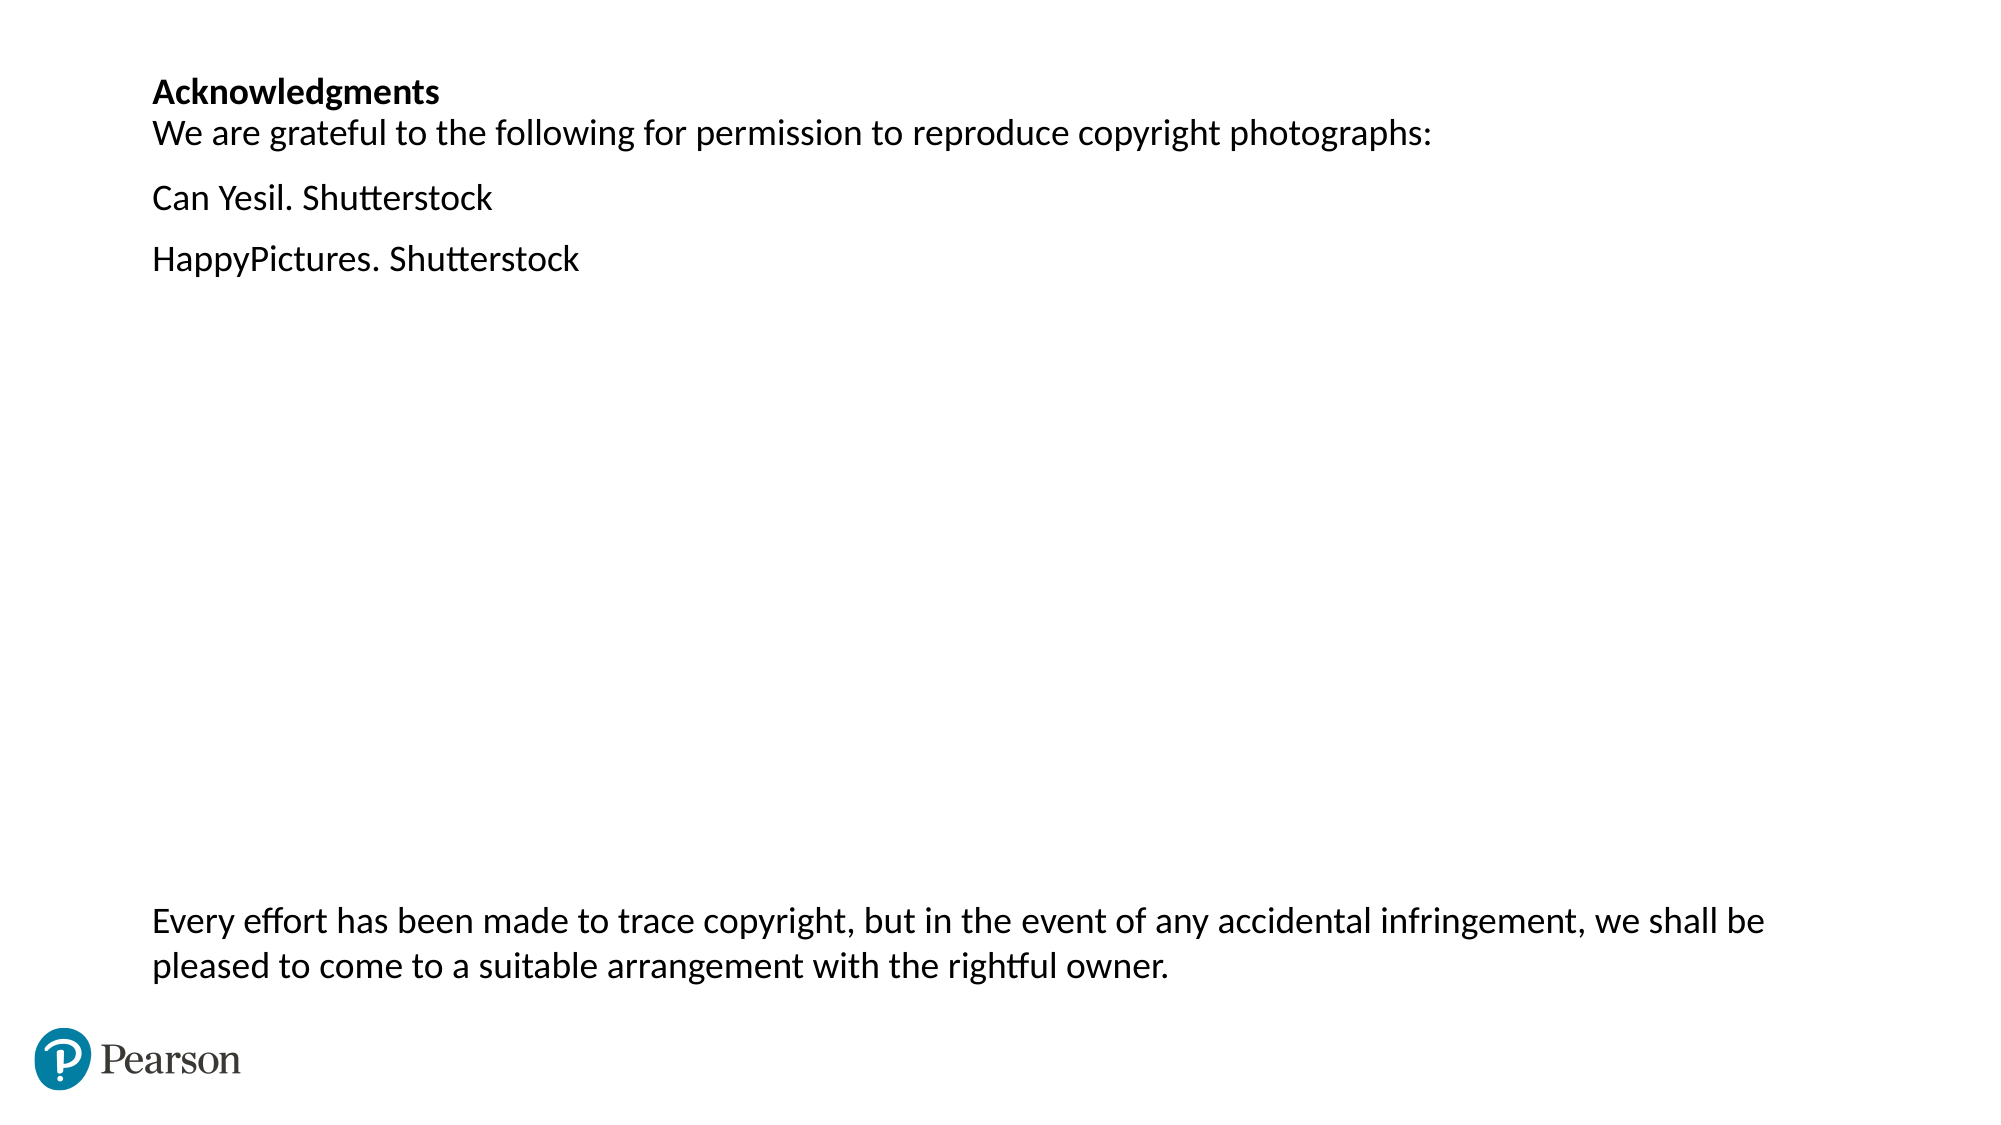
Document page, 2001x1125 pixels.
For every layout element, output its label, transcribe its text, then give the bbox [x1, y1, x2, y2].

text_box Every effort has been made to trace copyright, but in the event of any accidental infringement, we shall be pleased to come to a suitable arrangement with the rightful owner.​ [137, 888, 1785, 994]
list Can Yesil. Shutterstock HappyPictures. Shutterstock [137, 170, 988, 885]
picture [6, 999, 269, 1119]
title Acknowledgments​ We are grateful to the following for permission to reproduce copyright photographs:​ [137, 59, 1863, 166]
